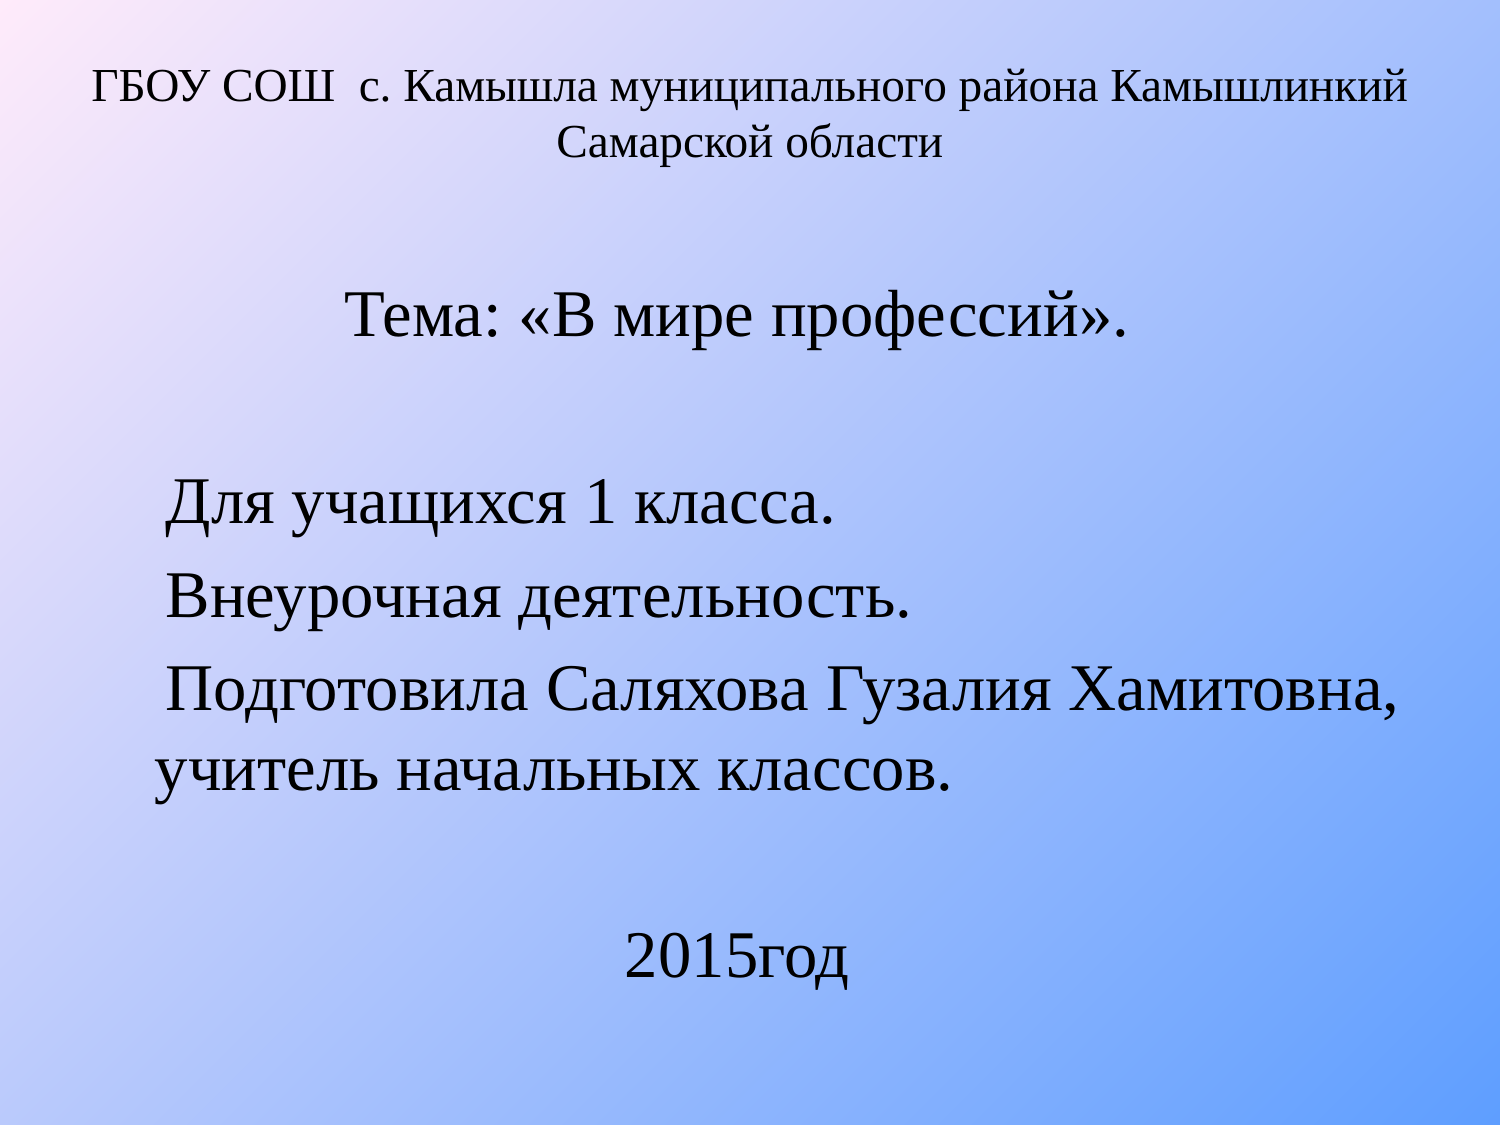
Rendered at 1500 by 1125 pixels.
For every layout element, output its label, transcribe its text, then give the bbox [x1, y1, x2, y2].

list Тема: «В мире профессий». Для учащихся 1 класса. Внеурочная деятельность. Подготовила Саляхова Гузалия Хамитовна, учитель начальных классов. 2015год [50, 262, 1425, 1005]
title ГБОУ СОШ с. Камышла муниципального района Камышлинкий Самарской области [75, 45, 1425, 233]
